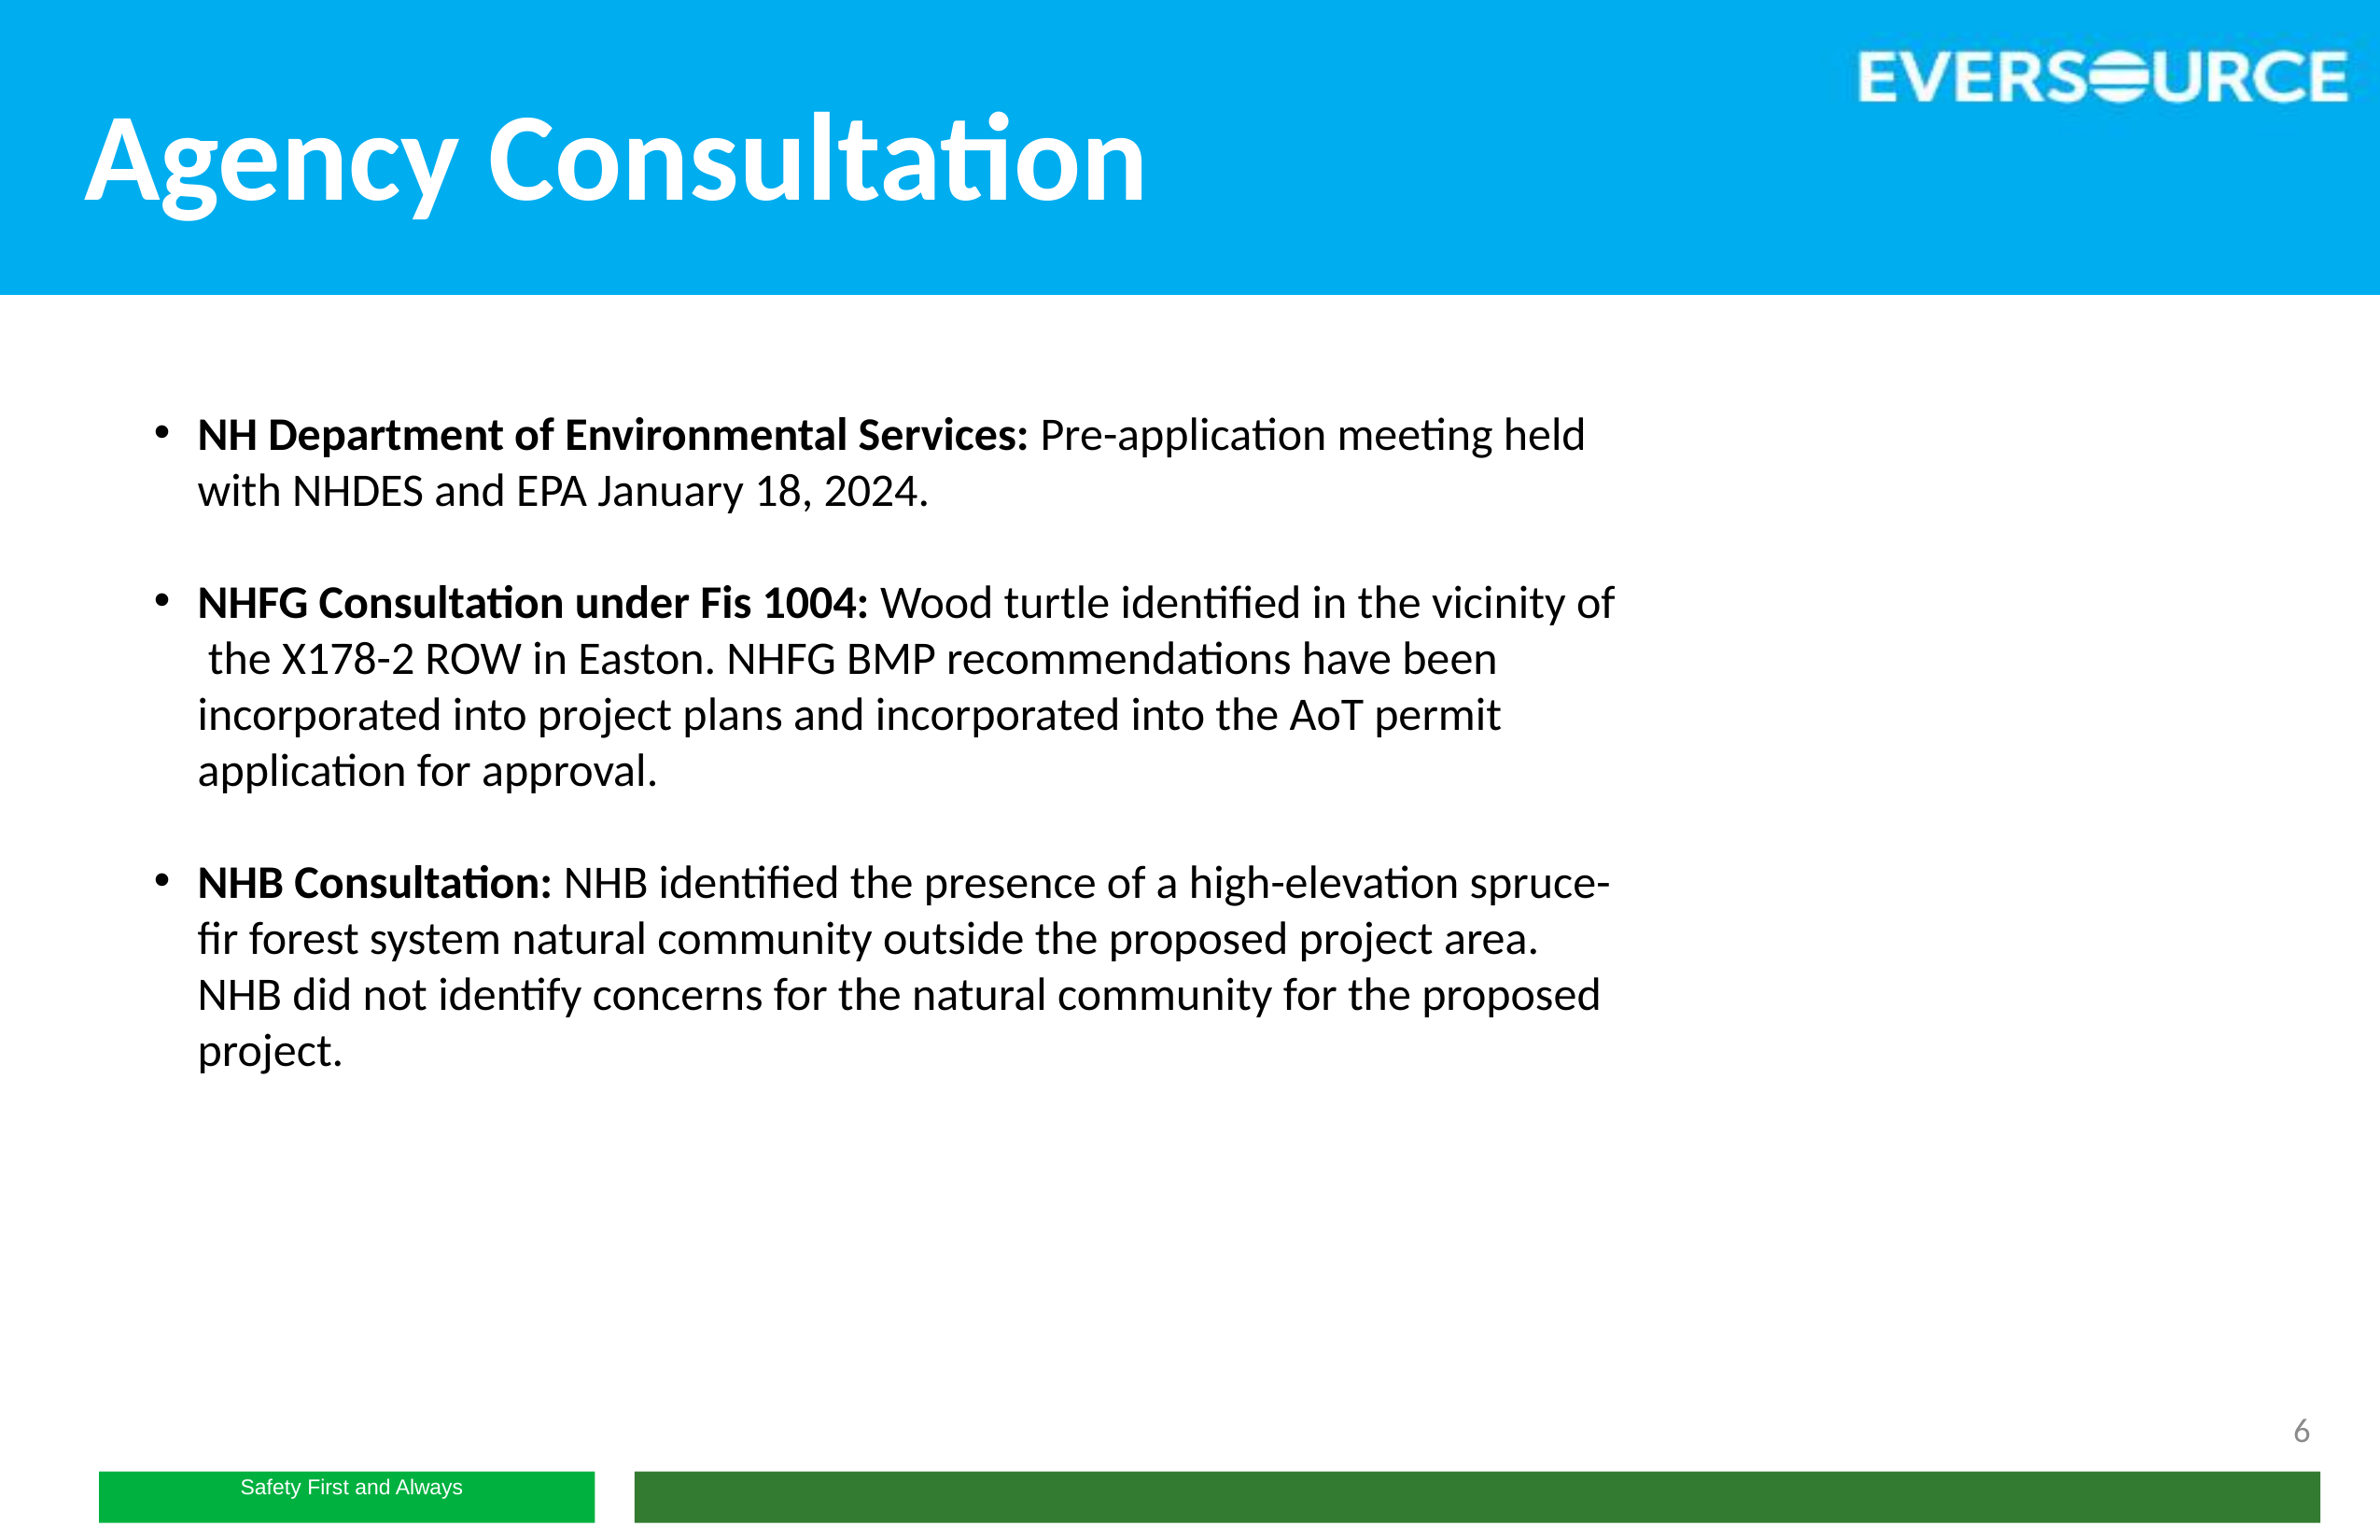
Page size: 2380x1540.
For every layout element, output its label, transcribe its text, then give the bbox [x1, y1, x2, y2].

picture [1858, 48, 2350, 104]
slide_number 6 [1948, 1388, 2325, 1469]
text_box NH Department of Environmental Services: Pre-application meeting held with NHDES and EPA January 18, 2024. NHFG Consultation under Fis 1004: Wood turtle identified in the vicinity of the X178-2 ROW in Easton. NHFG BMP recommendations have been incorporated into project plans and incorporated into the AoT permit application for approval. NHB Consultation: NHB identified the presence of a high-elevation spruce-fir forest system natural community outside the proposed project area. NHB did not identify concerns for the natural community for the proposed project. [140, 396, 1633, 1139]
title Agency Consultation [70, 58, 1278, 261]
